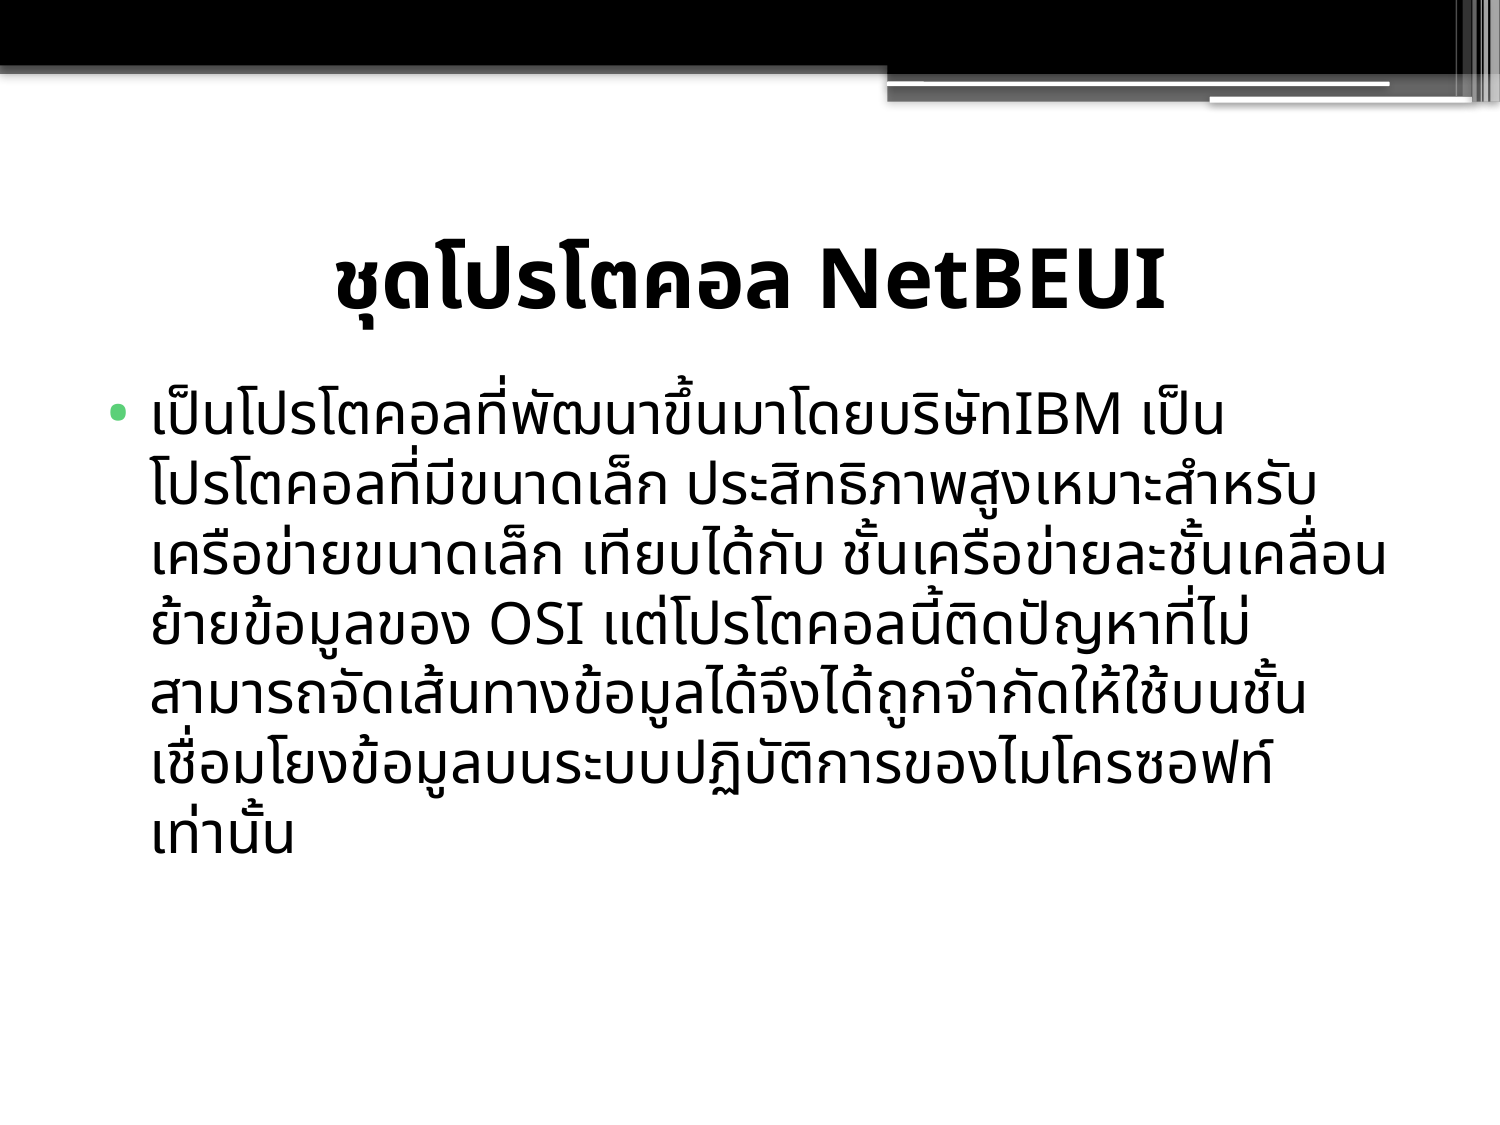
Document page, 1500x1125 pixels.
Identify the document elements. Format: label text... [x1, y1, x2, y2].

title ชุดโปรโตคอล NetBEUI [75, 187, 1425, 363]
list เป็นโปรโตคอลที่พัฒนาขึ้นมาโดยบริษัทIBM เป็นโปรโตคอลที่มีขนาดเล็ก ประสิทธิภาพสูงเหมาะสำหรับเครือข่ายขนาดเล็ก เทียบได้กับ ชั้นเครือข่ายละชั้นเคลื่อนย้ายข้อมูลของ OSI แต่โปรโตคอลนี้ติดปัญหาที่ไม่สามารถจัดเส้นทางข้อมูลได้จึงได้ถูกจำกัดให้ใช้บนชั้นเชื่อมโยงข้อมูลบนระบบปฏิบัติการของไมโครซอฟท์เท่านั้น [75, 368, 1425, 1079]
